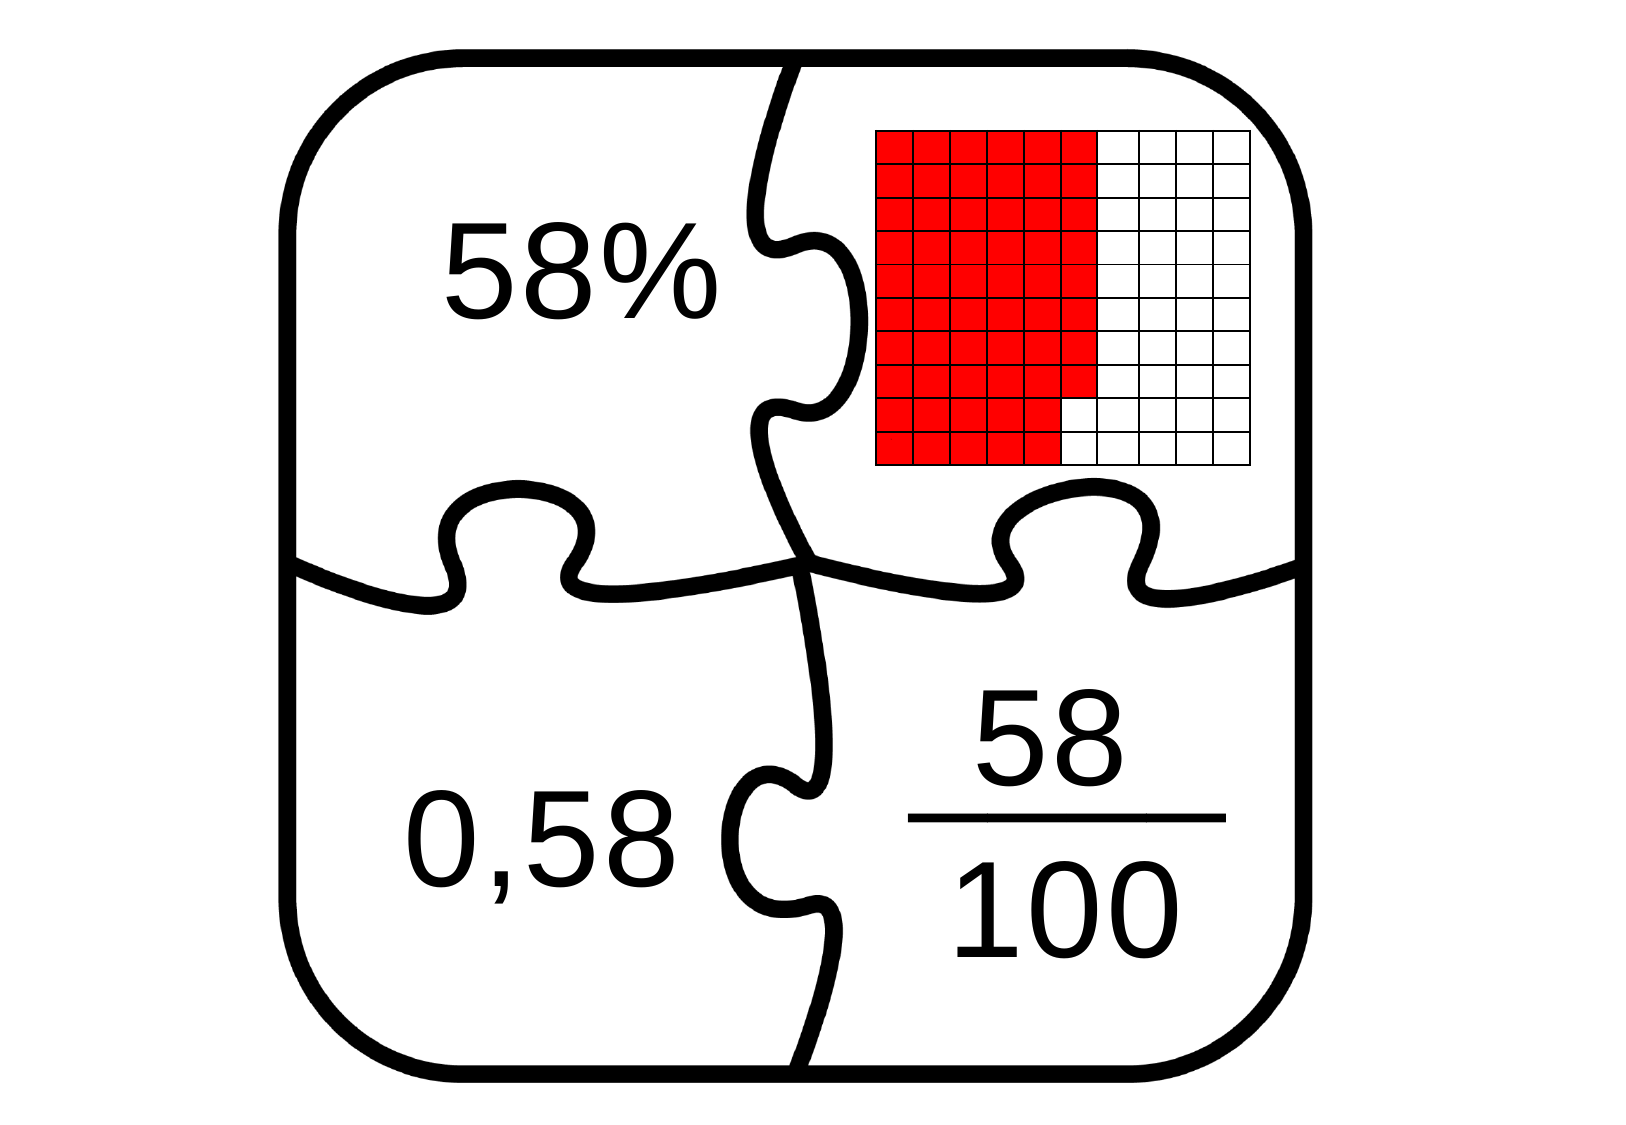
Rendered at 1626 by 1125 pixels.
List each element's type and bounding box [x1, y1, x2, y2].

picture [265, 38, 1325, 1087]
